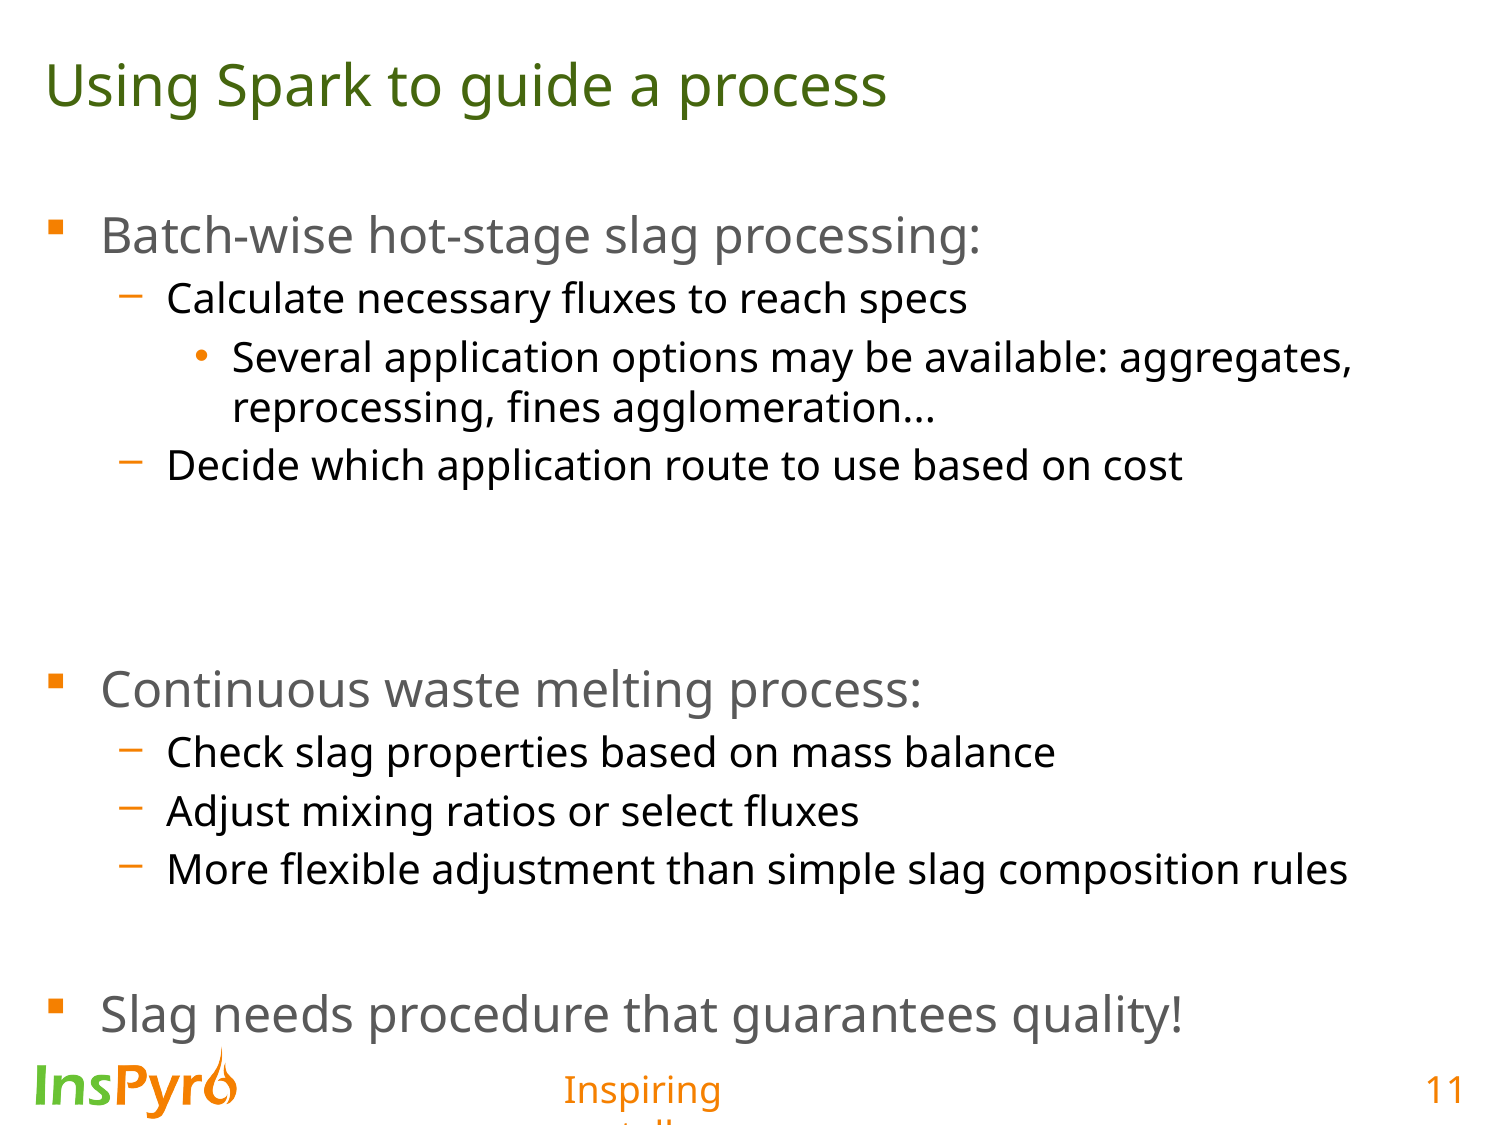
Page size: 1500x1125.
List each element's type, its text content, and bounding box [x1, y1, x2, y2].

picture [29, 1039, 243, 1125]
slide_number 11 [1352, 1058, 1483, 1125]
list Batch-wise hot-stage slag processing: Calculate necessary fluxes to reach specs Several application options may be available: aggregates, reprocessing, fines agglomeration... Decide which application route to use based on cost Continuous waste melting process: Check slag properties based on mass balance Adjust mixing ratios or select fluxes More flexible adjustment than simple slag composition rules Slag needs procedure that guarantees quality! [29, 196, 1471, 1024]
title Using Spark to guide a process [29, 6, 1380, 161]
